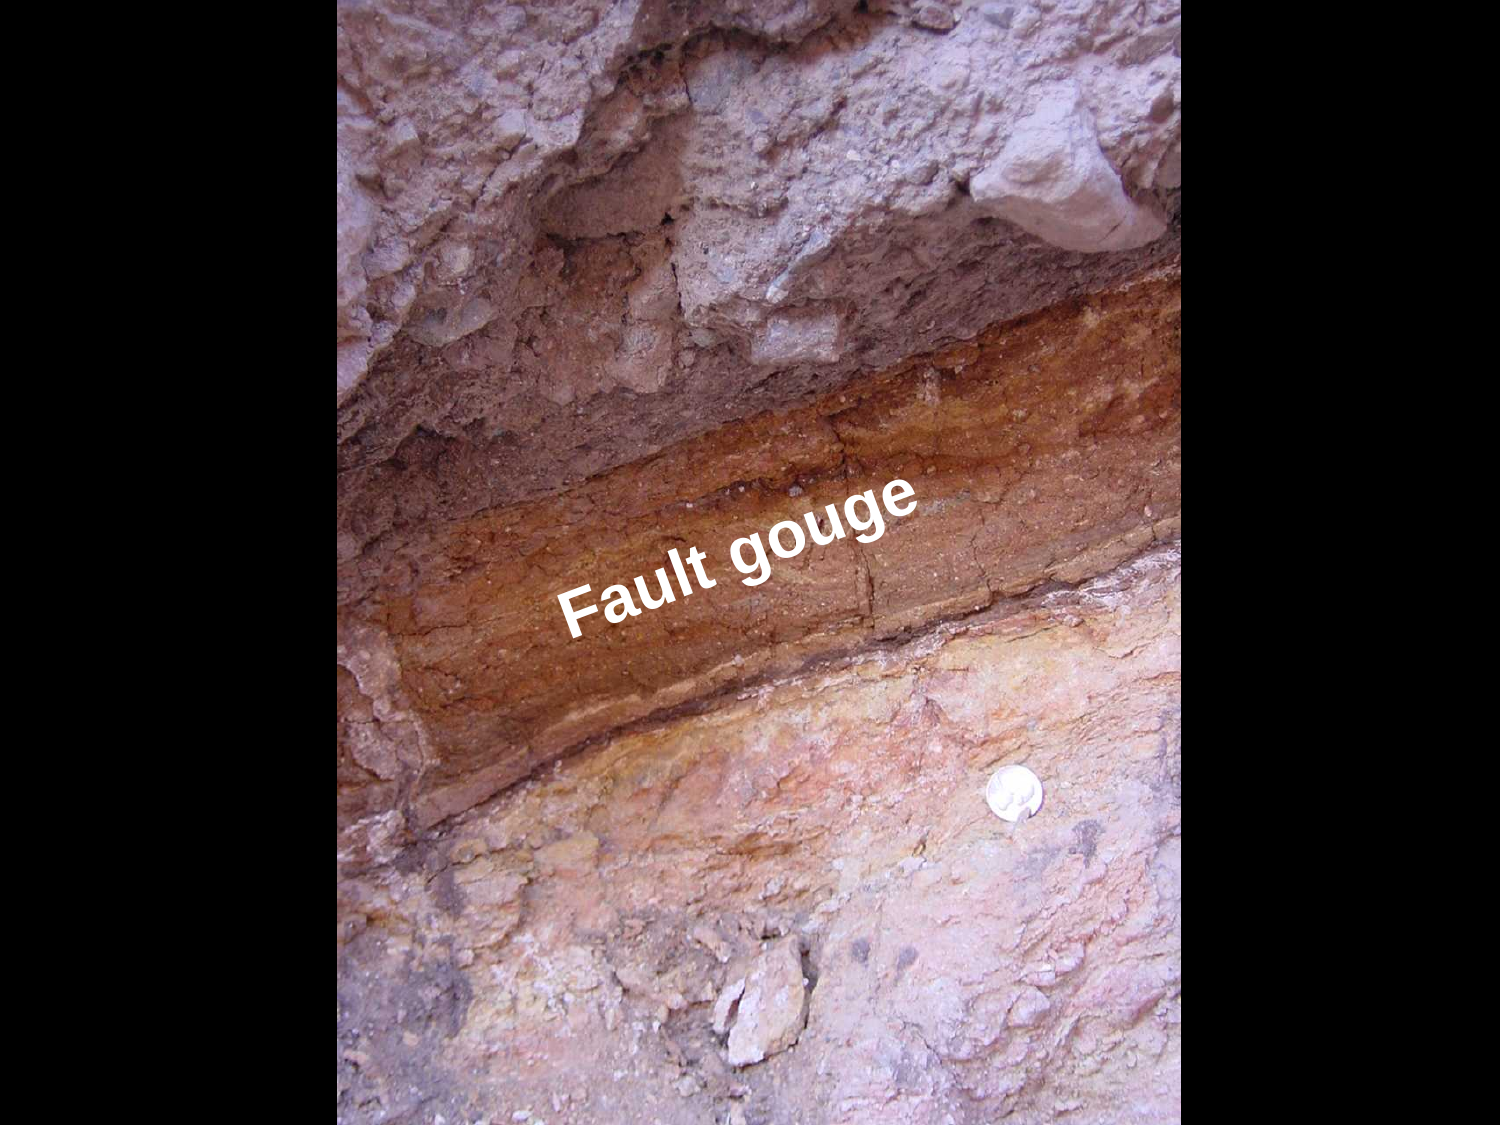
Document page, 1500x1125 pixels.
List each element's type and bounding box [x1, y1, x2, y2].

picture [337, 0, 1182, 1125]
